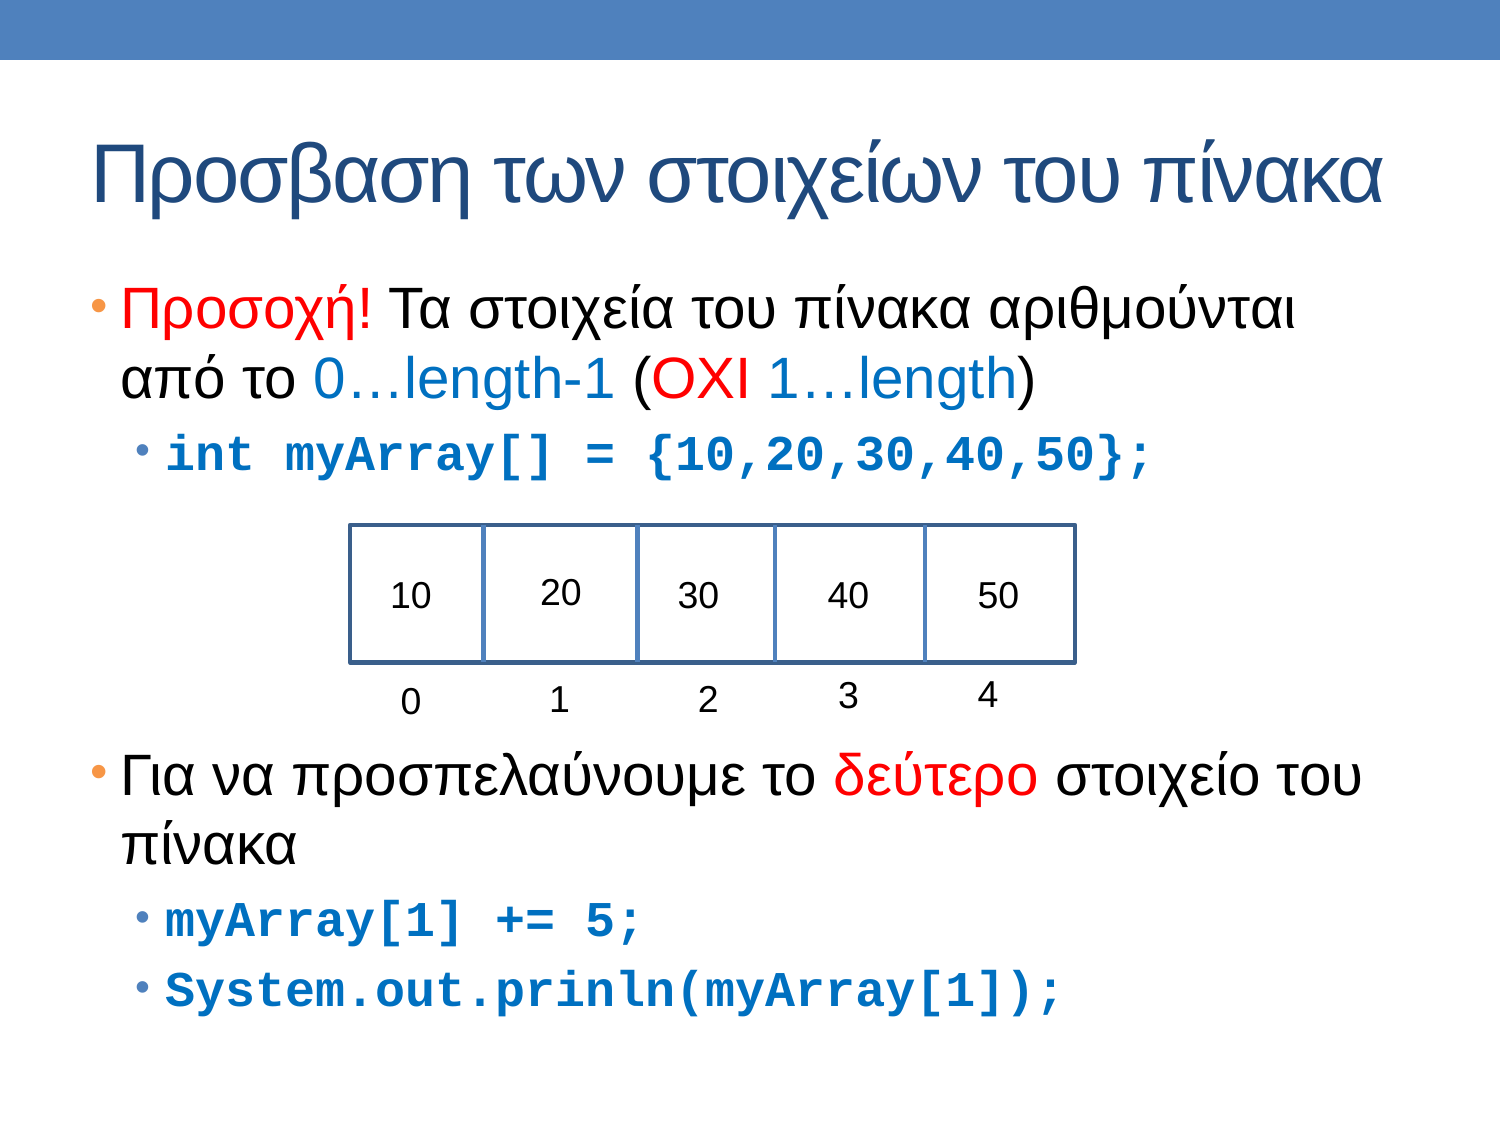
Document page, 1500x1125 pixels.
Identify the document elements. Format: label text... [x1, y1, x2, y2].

text_box 40 [813, 563, 885, 624]
text_box [348, 523, 1077, 665]
text_box 10 [375, 563, 447, 624]
title Προσβαση των στοιχείων του πίνακα [75, 87, 1425, 250]
text_box 3 [823, 664, 874, 724]
text_box 1 [534, 667, 585, 728]
text_box 20 [525, 560, 597, 621]
list Προσοχή! Τα στοιχεία του πίνακα αριθμούνται από το 0…length-1 (OXI 1…length) int myArray[] = {10,20,30,40,50}; Για να προσπελαύνουμε το δεύτερο στοιχείο του πίνακα myArray[1] += 5; System.out.prinln(myArray[1]); [75, 262, 1425, 1063]
text_box 2 [683, 667, 734, 728]
text_box 50 [963, 563, 1035, 624]
text_box 30 [663, 563, 735, 624]
text_box 0 [385, 669, 437, 730]
text_box 4 [962, 662, 1014, 723]
